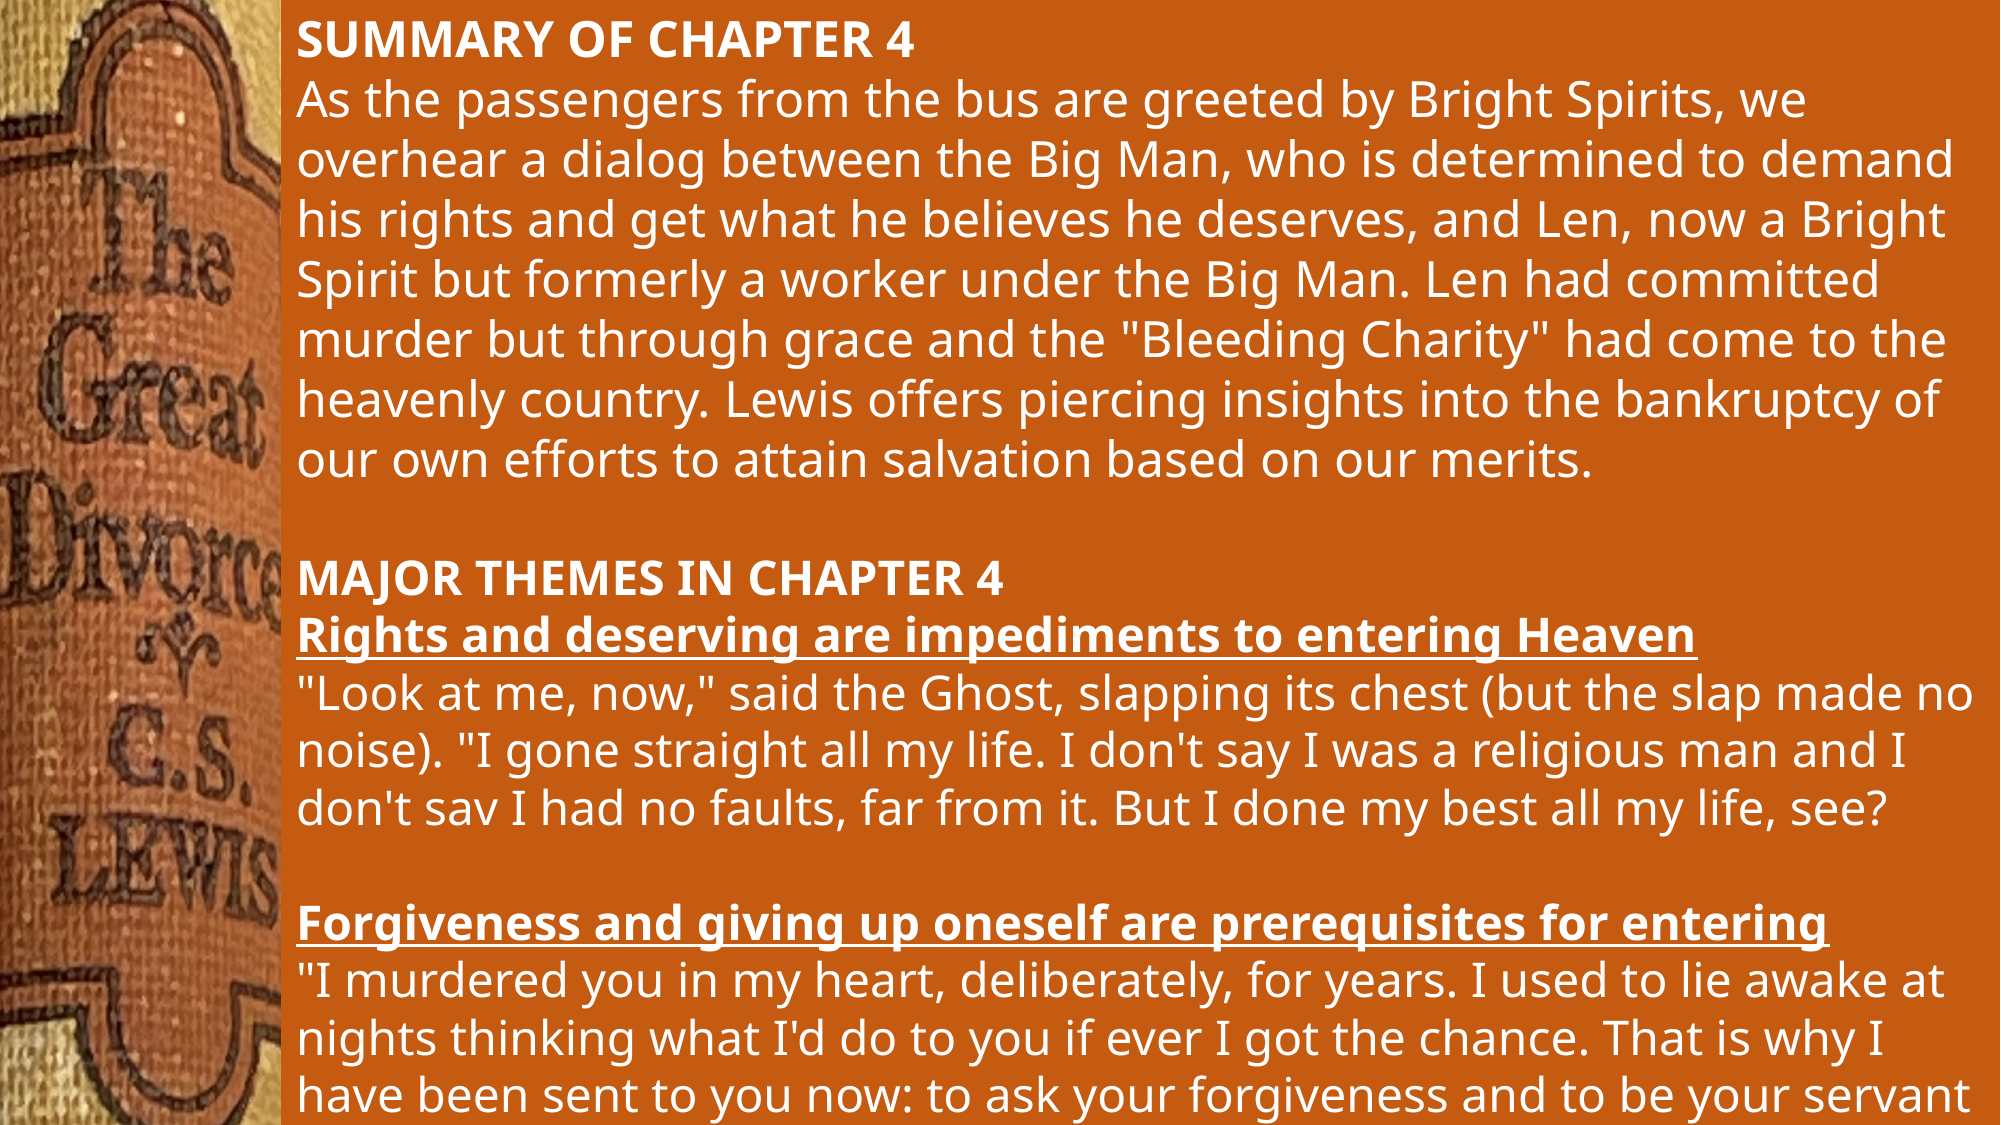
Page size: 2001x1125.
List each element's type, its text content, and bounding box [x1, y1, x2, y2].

subtitle SUMMARY OF CHAPTER 4 As the passengers from the bus are greeted by Bright Spirits, we overhear a dialog between the Big Man, who is determined to demand his rights and get what he believes he deserves, and Len, now a Bright Spirit but formerly a worker under the Big Man. Len had committed murder but through grace and the "Bleeding Charity" had come to the heavenly country. Lewis offers piercing insights into the bankruptcy of our own efforts to attain salvation based on our merits. MAJOR THEMES IN CHAPTER 4 Rights and deserving are impediments to entering Heaven "Look at me, now," said the Ghost, slapping its chest (but the slap made no noise). "I gone straight all my life. I don't say I was a religious man and I don't sav I had no faults, far from it. But I done my best all my life, see? Forgiveness and giving up oneself are prerequisites for entering "I murdered you in my heart, deliberately, for years. I used to lie awake at nights thinking what I'd do to you if ever I got the chance. That is why I have been sent to you now: to ask your forgiveness and to be your servant as long as you need one, and longer if it pleases vou. I was the worst.” [282, 0, 2000, 1125]
picture [0, 0, 282, 1125]
